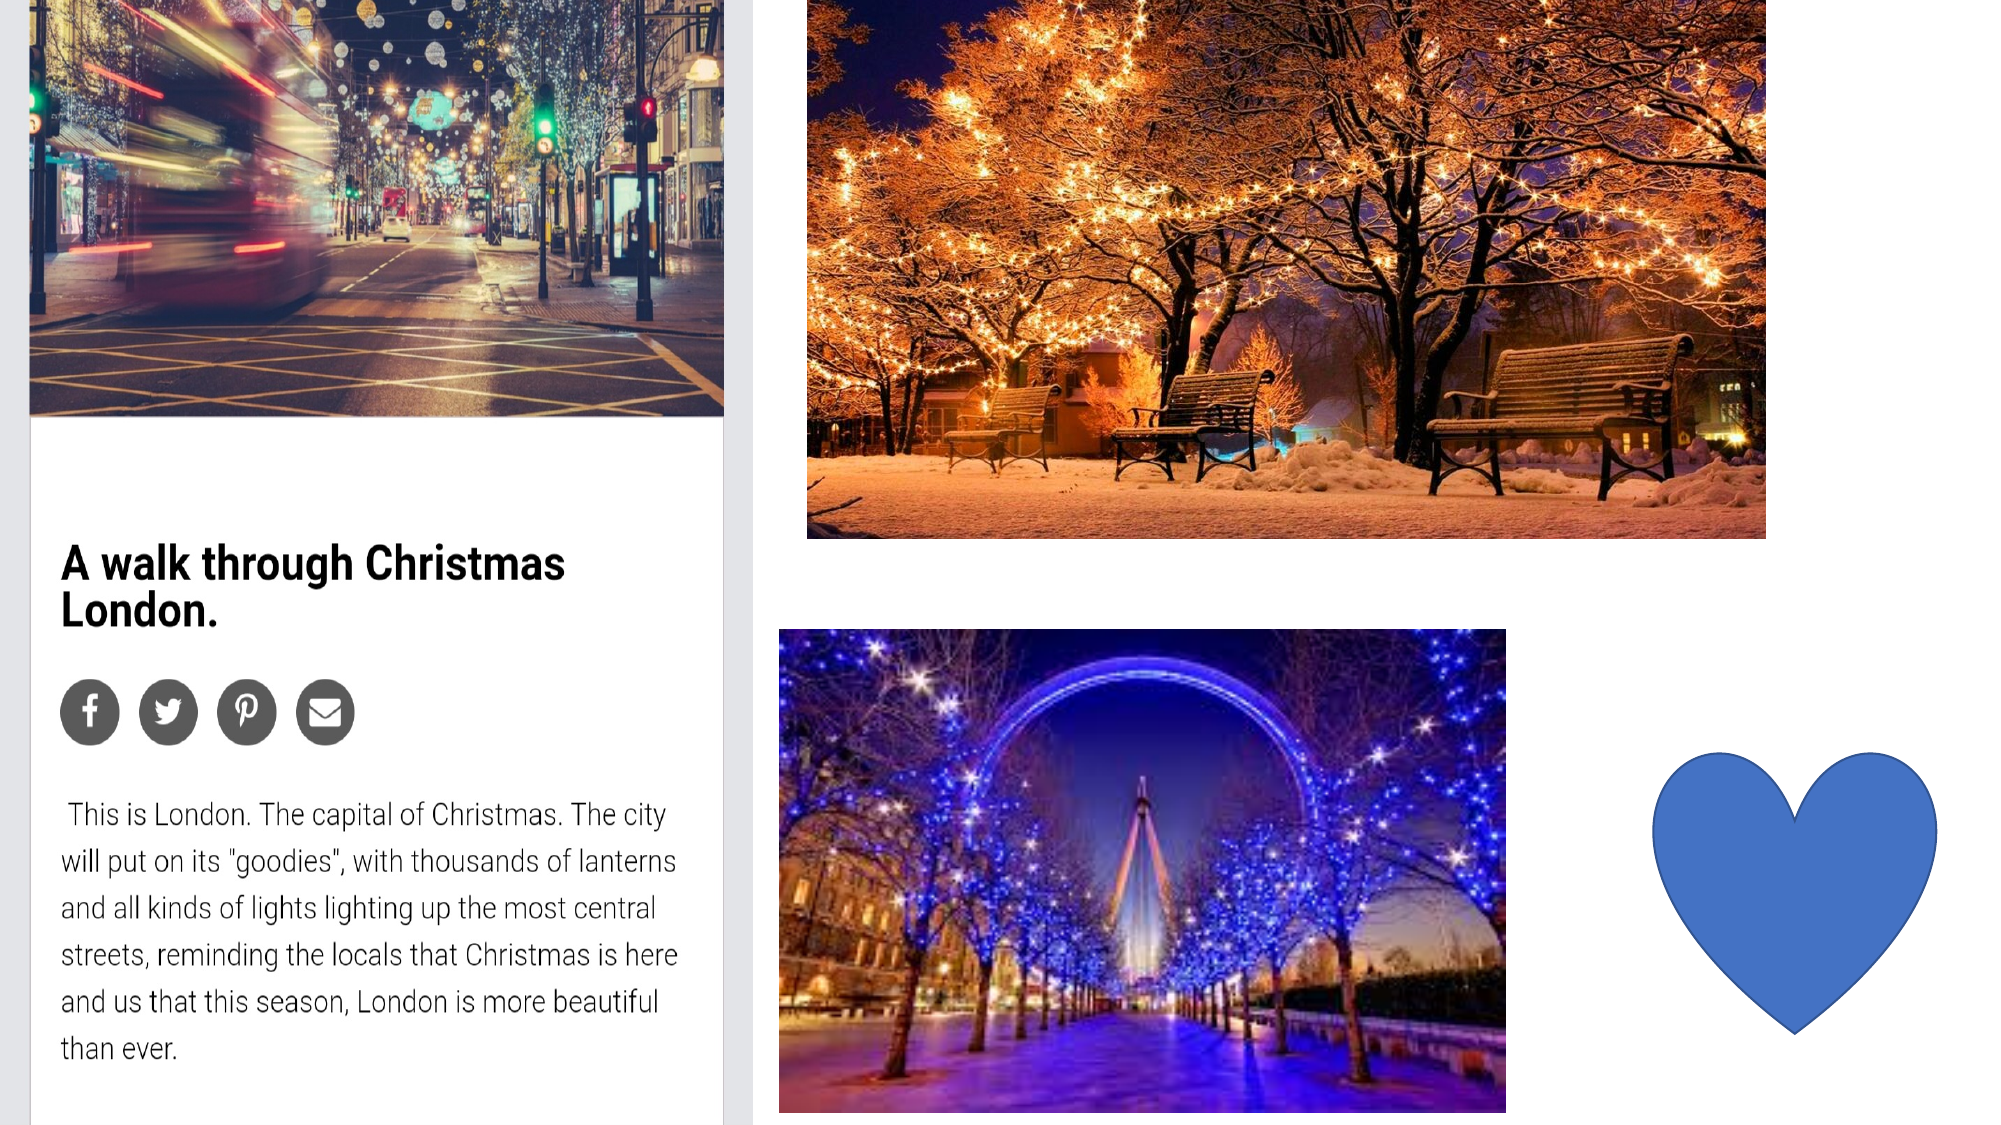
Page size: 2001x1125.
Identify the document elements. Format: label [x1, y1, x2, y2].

picture [0, 0, 753, 1125]
text_box [1652, 752, 1938, 1036]
picture [807, 0, 1766, 539]
picture [779, 629, 1506, 1113]
